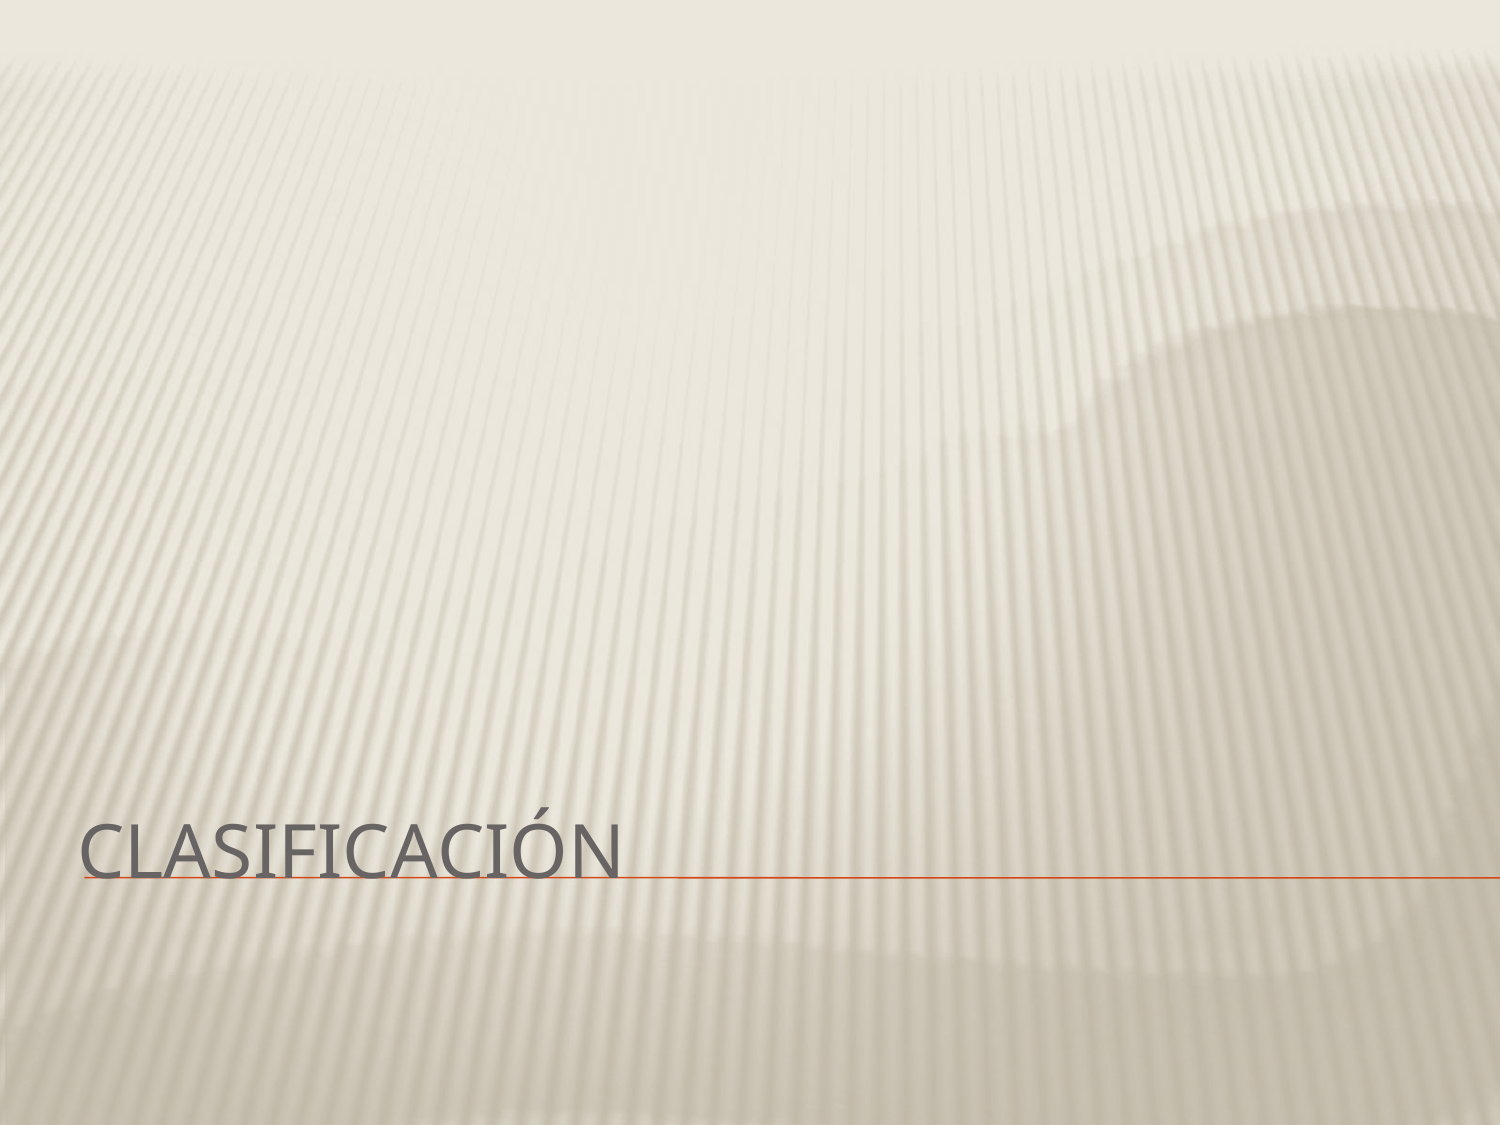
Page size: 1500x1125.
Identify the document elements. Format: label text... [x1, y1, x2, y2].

title Clasificación [62, 796, 1450, 997]
